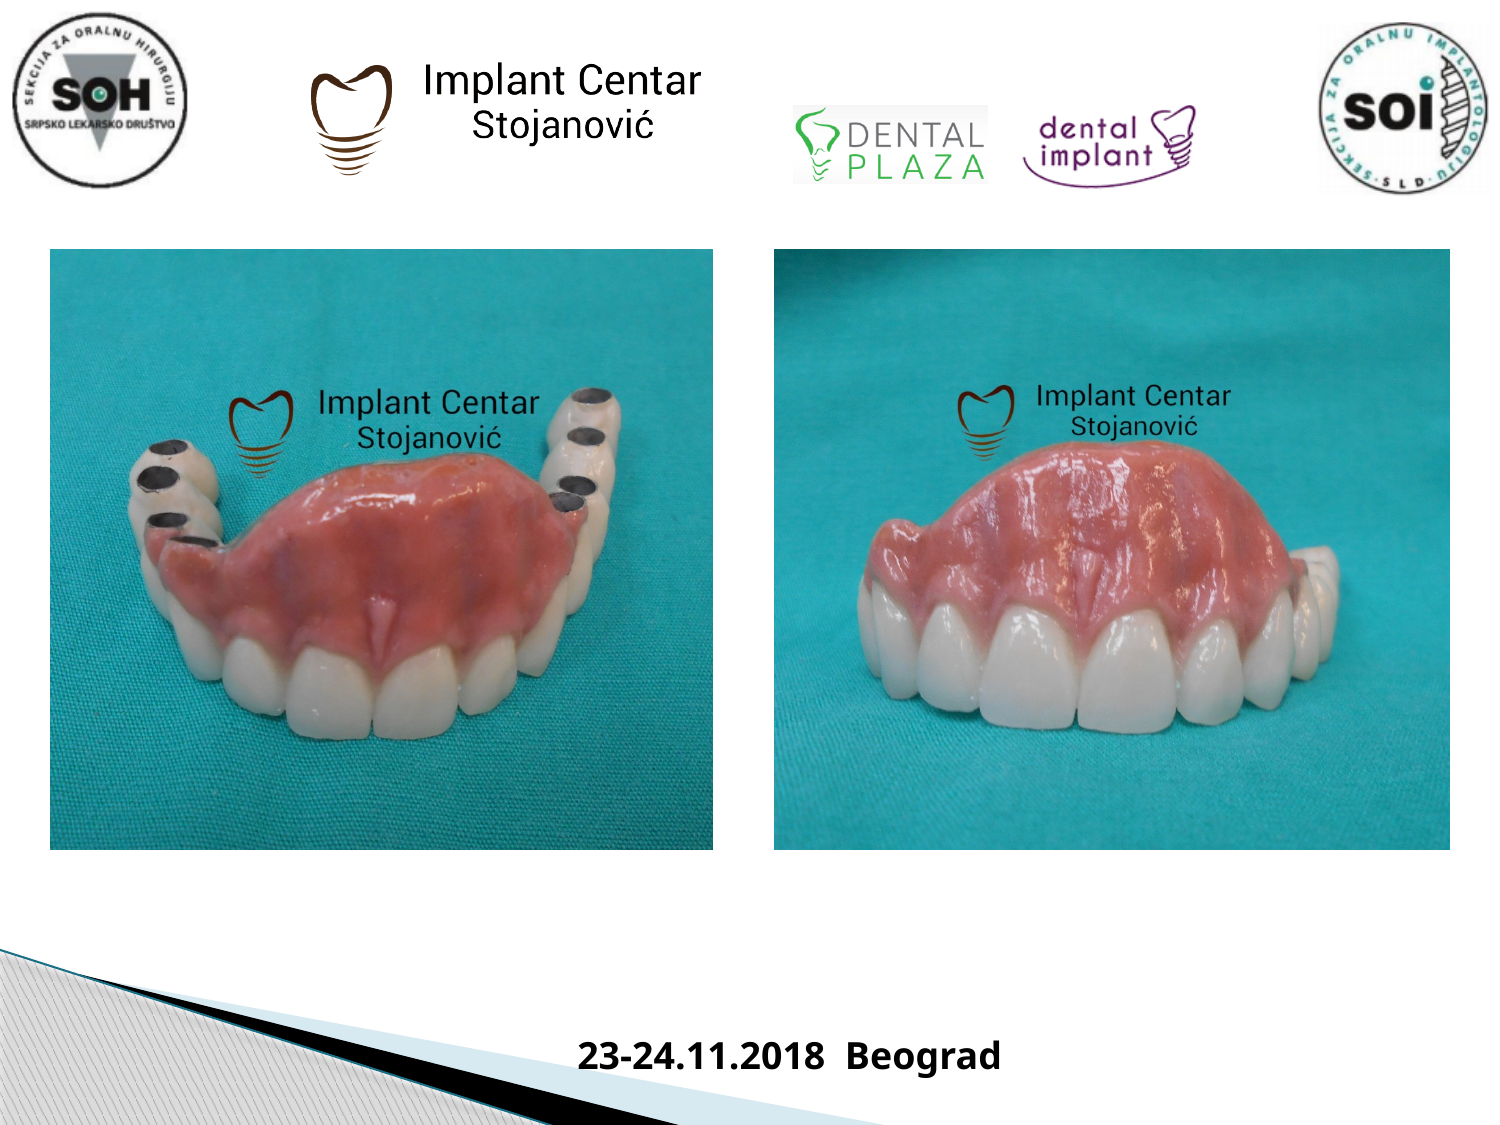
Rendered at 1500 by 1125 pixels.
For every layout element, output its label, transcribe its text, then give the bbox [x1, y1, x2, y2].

picture [0, 0, 200, 199]
text_box 23-24.11.2018 Beograd [562, 1024, 1125, 1085]
picture [1303, 0, 1500, 213]
picture [774, 249, 1451, 851]
picture [274, 43, 726, 199]
picture [1019, 105, 1207, 191]
picture [792, 105, 988, 184]
picture [49, 249, 713, 851]
